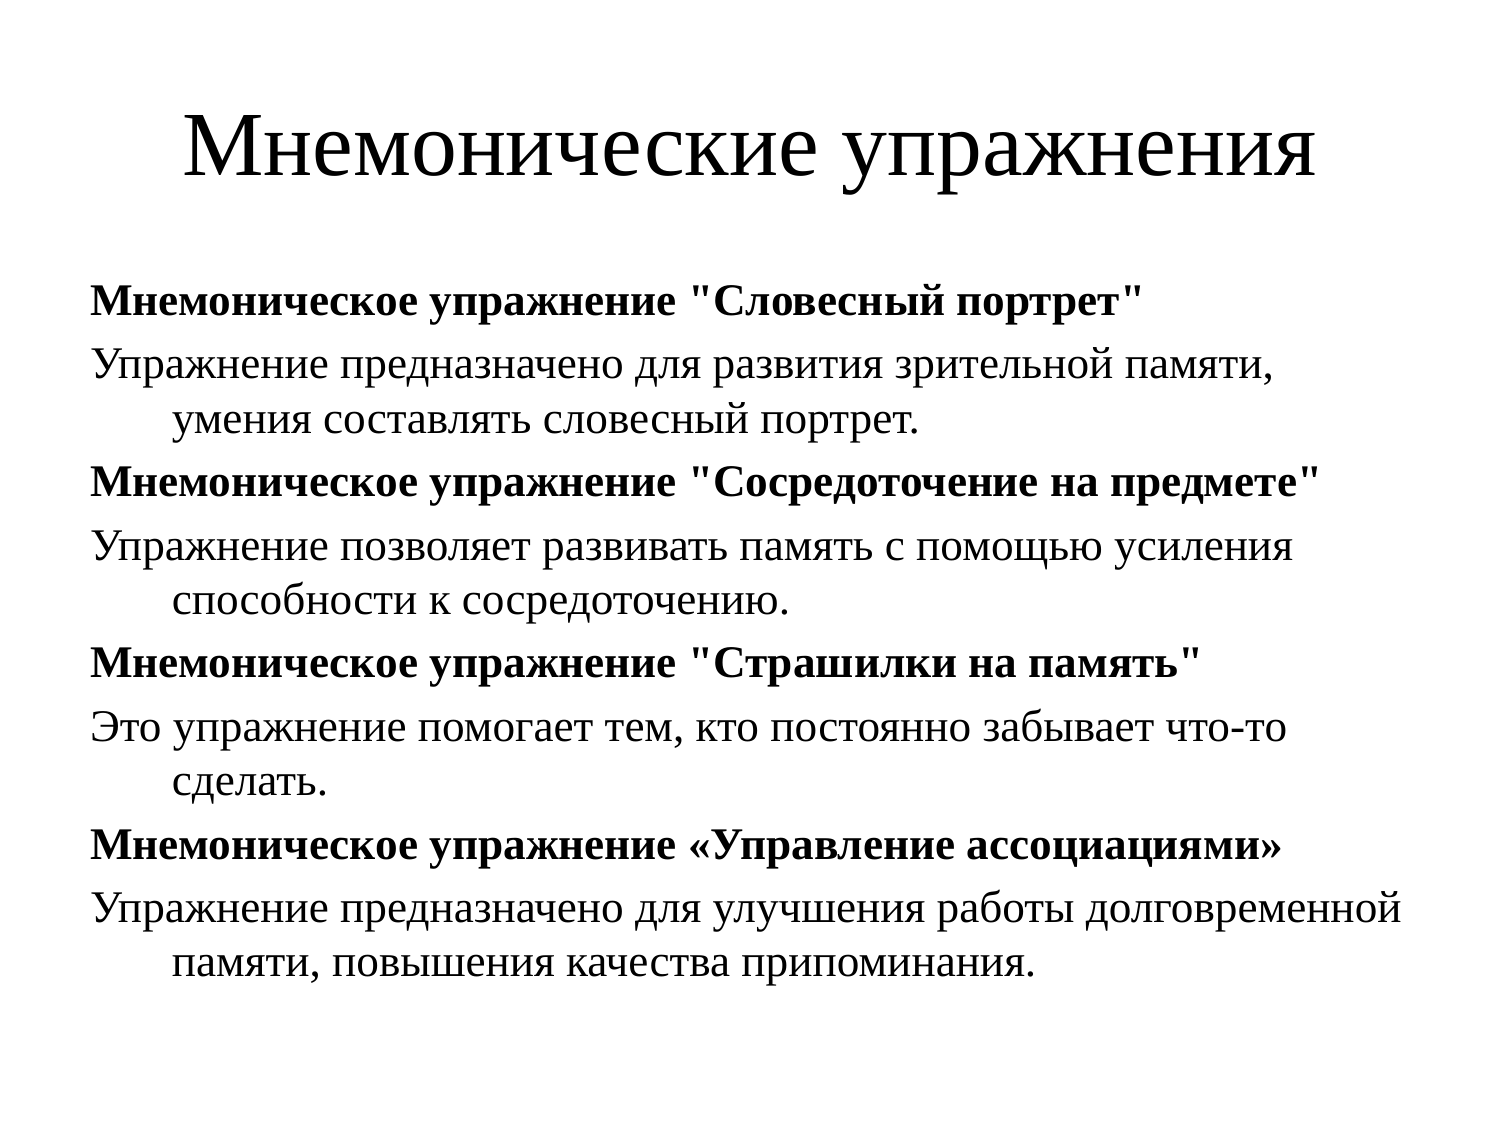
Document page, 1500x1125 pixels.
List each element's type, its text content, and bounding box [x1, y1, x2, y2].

list Мнемоническое упражнение "Словесный портрет" Упражнение предназначено для развития зрительной памяти, умения составлять словесный портрет. Мнемоническое упражнение "Сосредоточение на предмете" Упражнение позволяет развивать память с помощью усиления способности к сосредоточению. Мнемоническое упражнение "Страшилки на память" Это упражнение помогает тем, кто постоянно забывает что-то сделать. Мнемоническое упражнение «Управление ассоциациями» Упражнение предназначено для улучшения работы долговременной памяти, повышения качества припоминания. [75, 262, 1425, 1005]
title Мнемонические упражнения [75, 45, 1425, 233]
